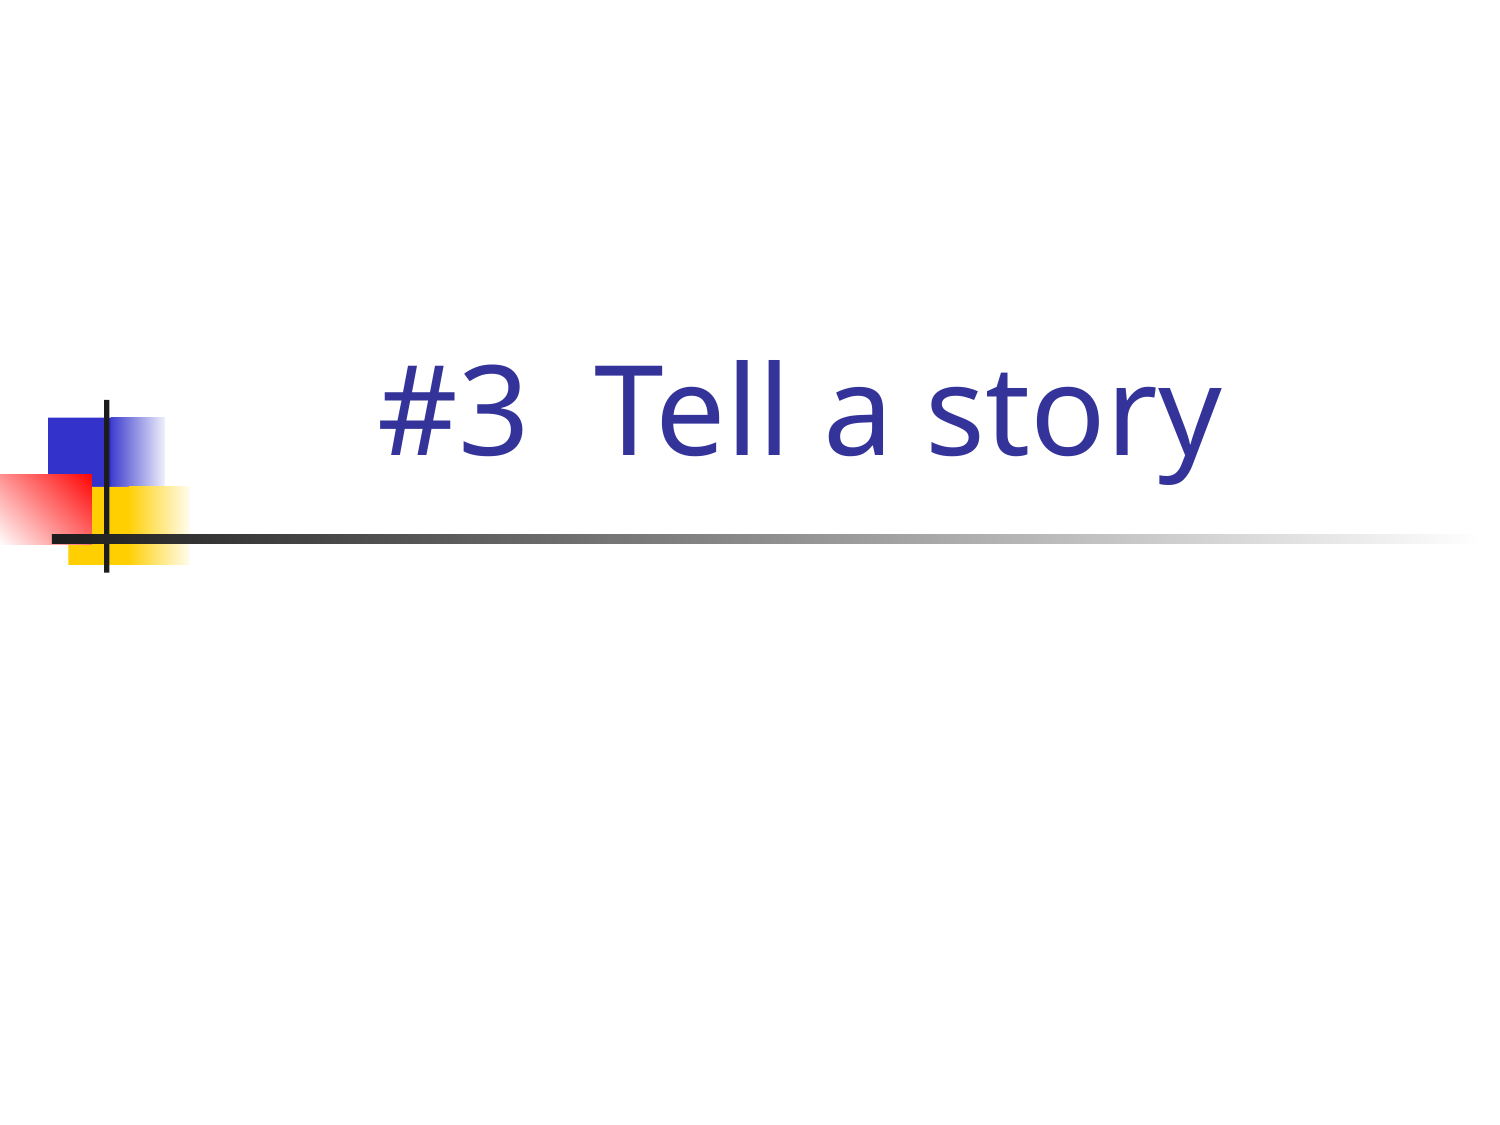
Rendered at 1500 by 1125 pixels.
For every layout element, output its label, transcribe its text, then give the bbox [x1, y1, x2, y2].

title #3 Tell a story [162, 299, 1438, 488]
